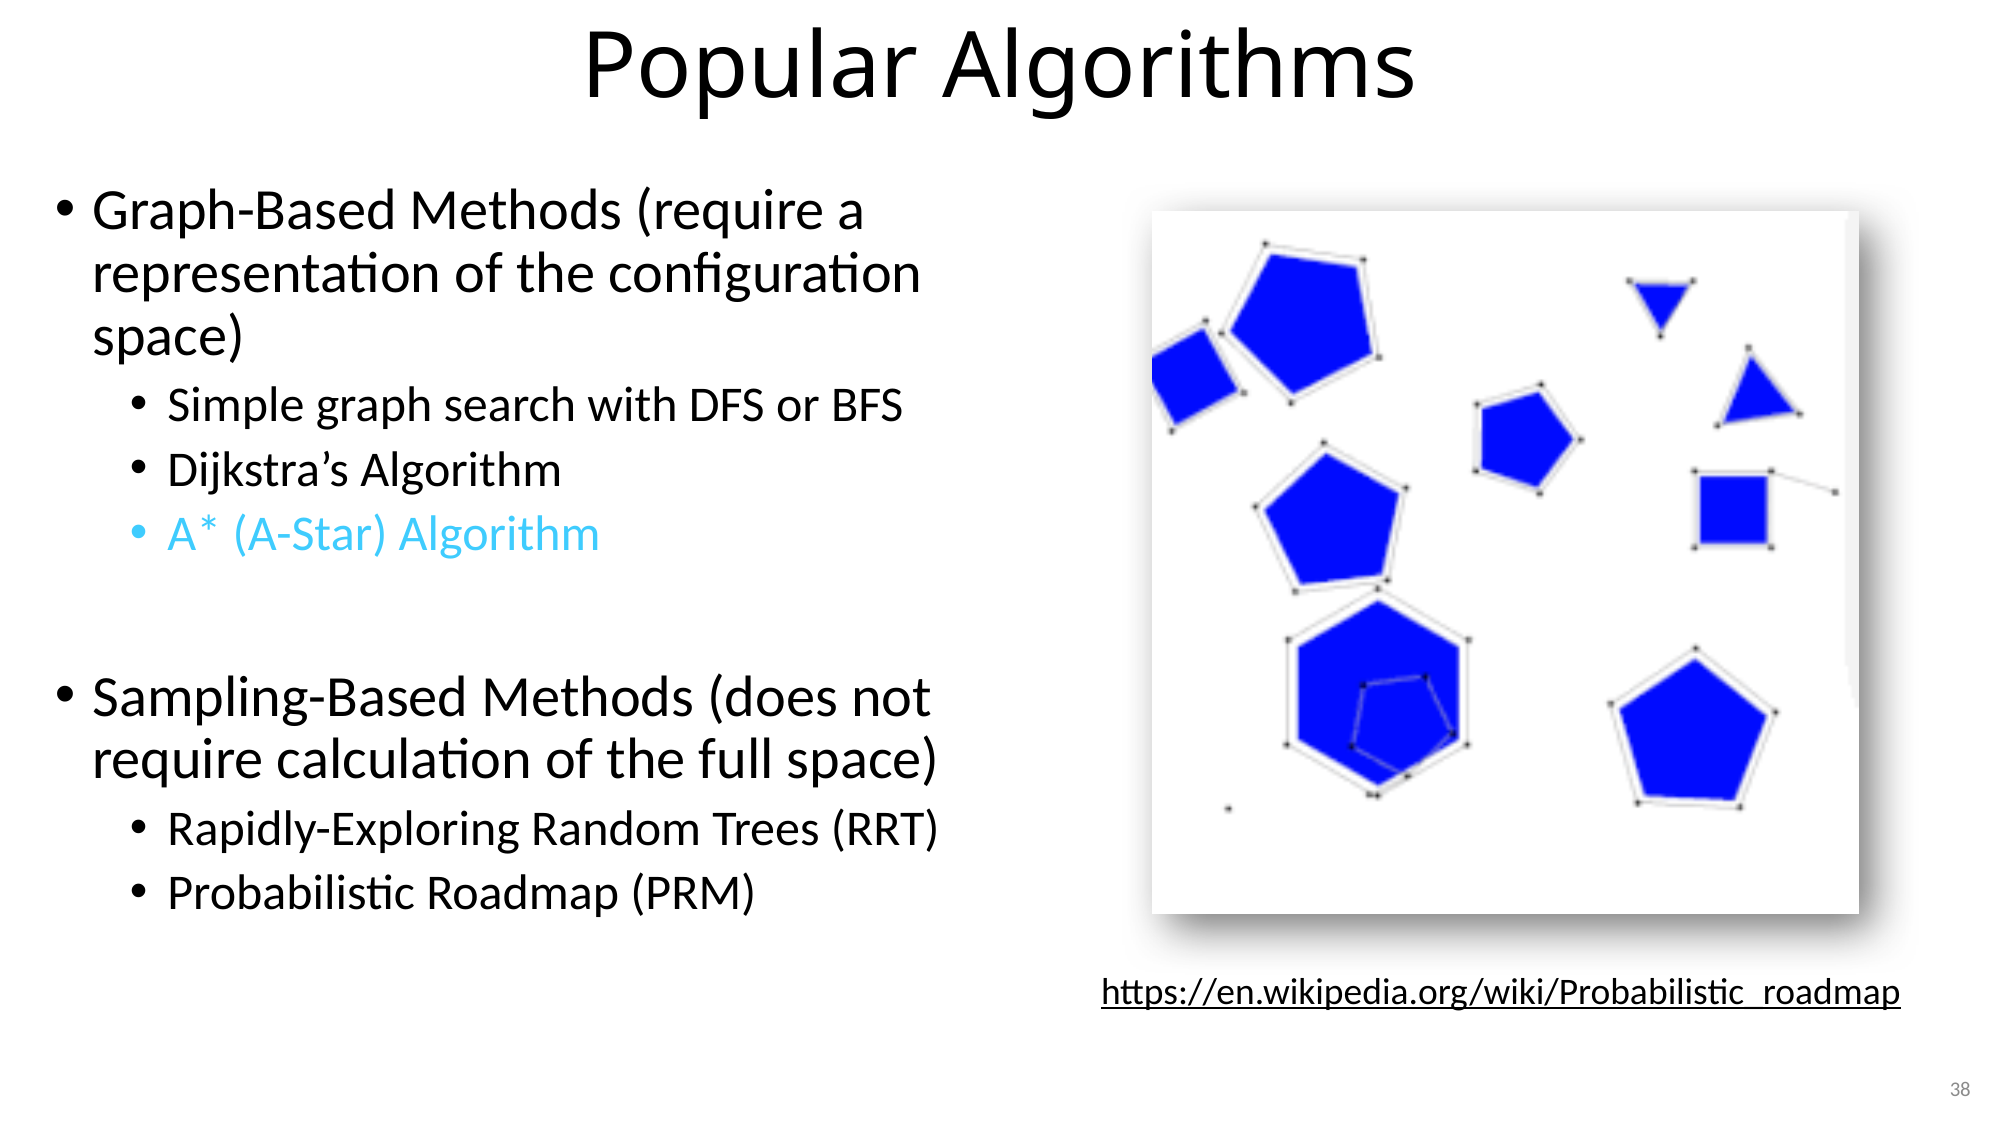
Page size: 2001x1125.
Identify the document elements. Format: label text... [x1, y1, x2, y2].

list Graph-Based Methods (require a representation of the configuration space) Simple graph search with DFS or BFS Dijkstra’s Algorithm A* (A-Star) Algorithm Sampling-Based Methods (does not require calculation of the full space) Rapidly-Exploring Random Trees (RRT) Probabilistic Roadmap (PRM) [39, 171, 1089, 1029]
picture [1152, 211, 1859, 915]
title Popular Algorithms [39, 0, 1960, 135]
text_box https://en.wikipedia.org/wiki/Probabilistic_roadmap [1081, 959, 1929, 1019]
slide_number 38 [1535, 1065, 1986, 1111]
